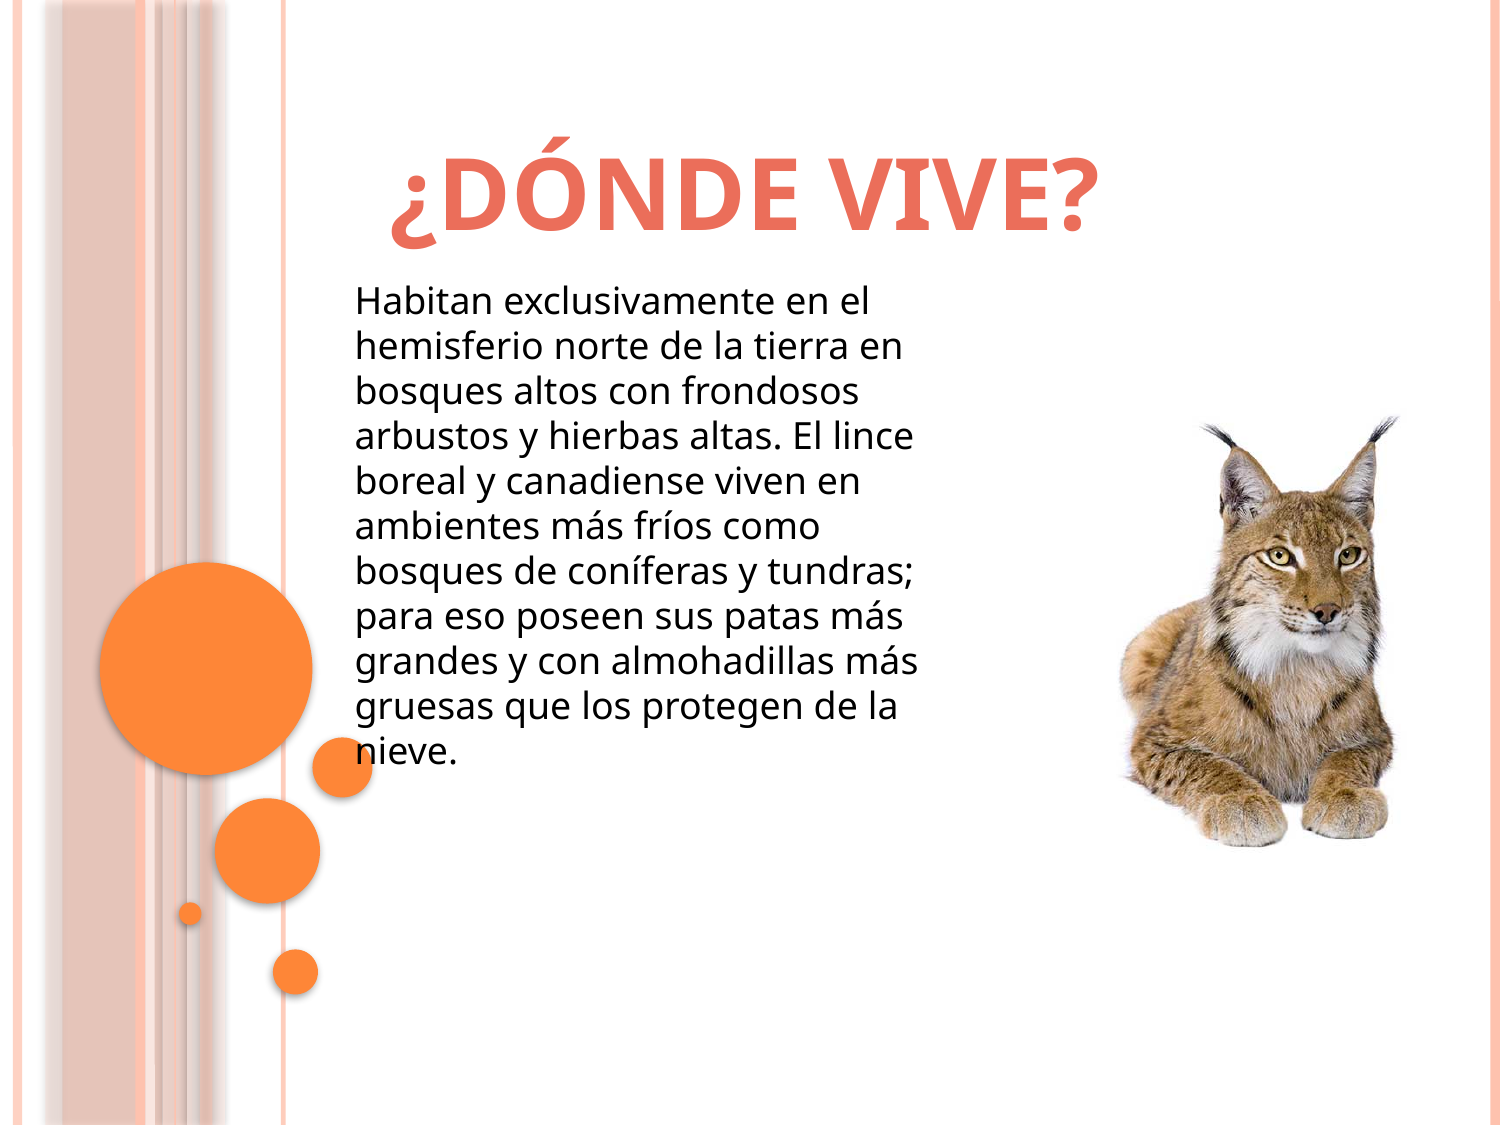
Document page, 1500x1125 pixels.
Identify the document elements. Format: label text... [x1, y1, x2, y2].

picture [1115, 408, 1417, 857]
text_box Habitan exclusivamente en el hemisferio norte de la tierra en bosques altos con frondosos arbustos y hierbas altas. El lince boreal y canadiense viven en ambientes más fríos como bosques de coníferas y tundras; para eso poseen sus patas más grandes y con almohadillas más gruesas que los protegen de la nieve. [339, 269, 973, 780]
title ¿DÓNDE VIVE? [375, 105, 1388, 258]
